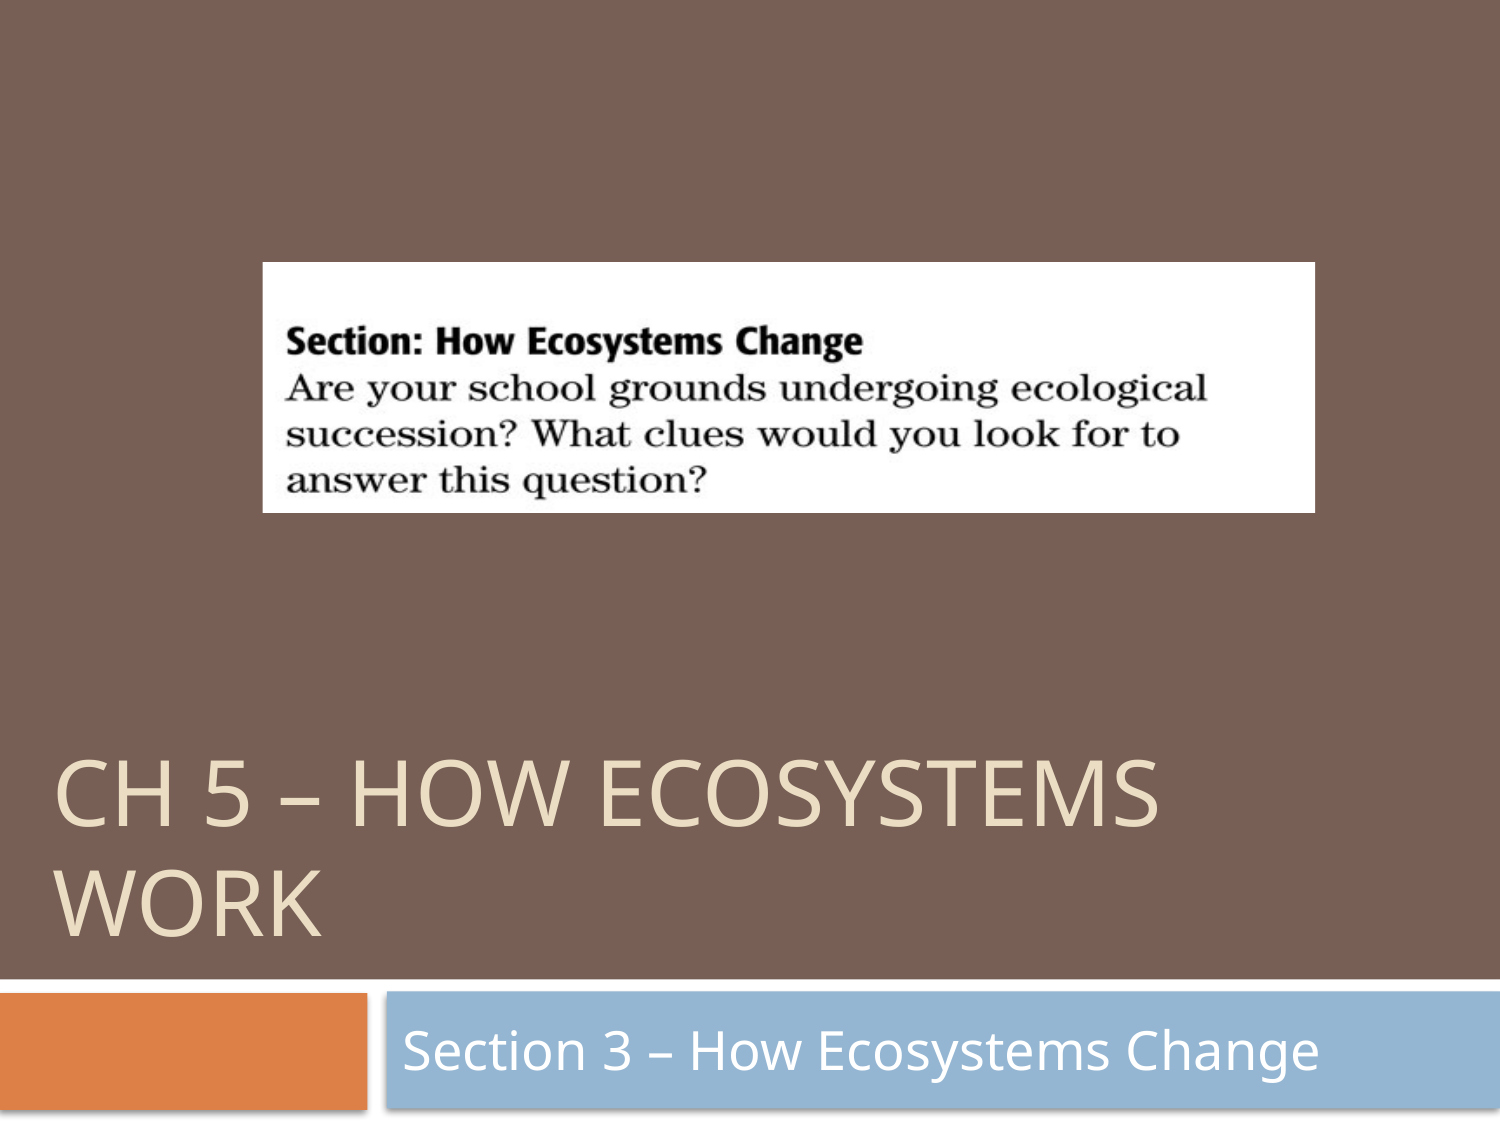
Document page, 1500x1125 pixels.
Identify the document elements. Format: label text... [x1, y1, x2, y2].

subtitle Section 3 – How Ecosystems Change [387, 992, 1488, 1105]
picture [262, 262, 1316, 513]
title Ch 5 – how ecosystems work [37, 662, 1450, 963]
